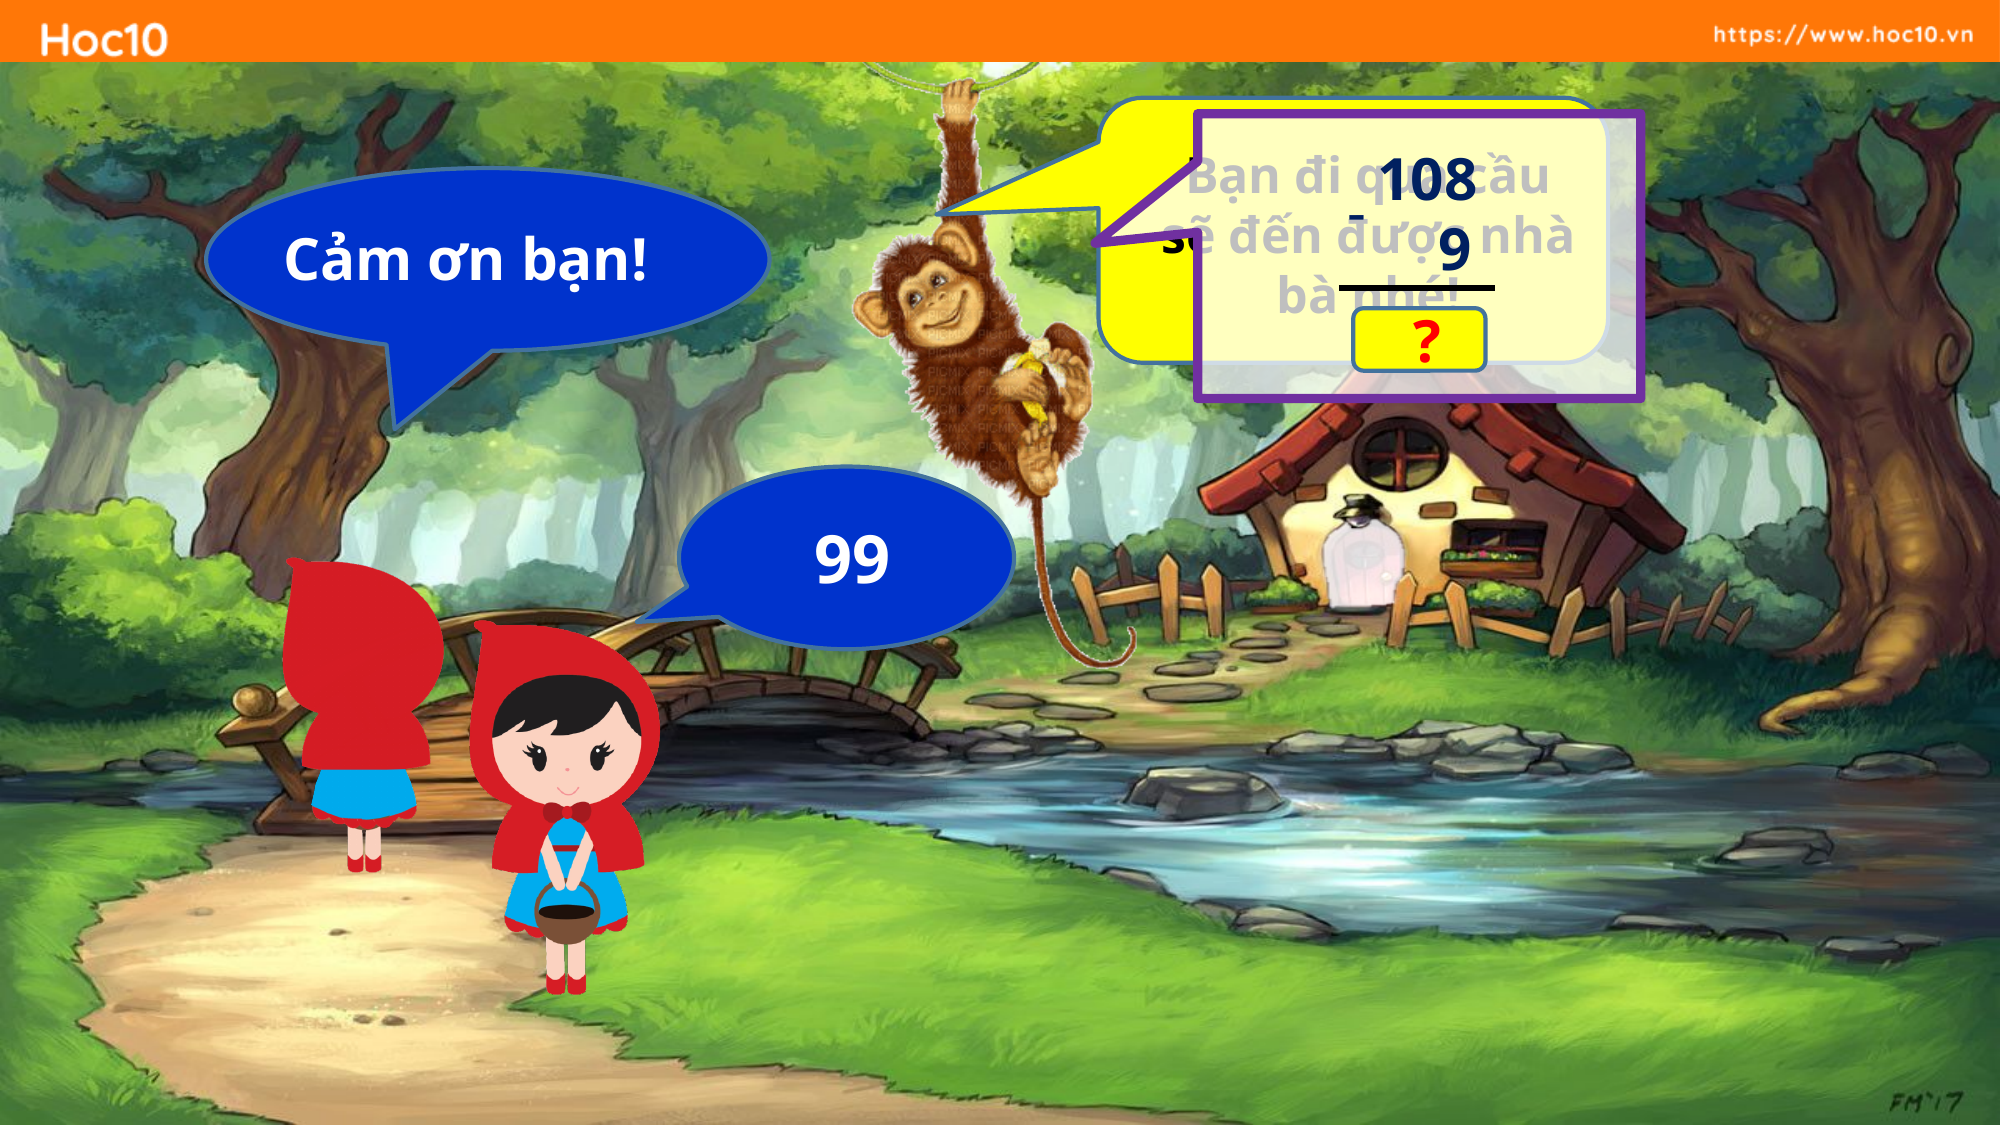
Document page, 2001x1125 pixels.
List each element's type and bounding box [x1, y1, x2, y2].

text_box [1197, 113, 1641, 399]
picture [0, 0, 2001, 1125]
text_box [1098, 97, 1609, 363]
text_box [678, 466, 1015, 650]
text_box [183, 167, 770, 351]
